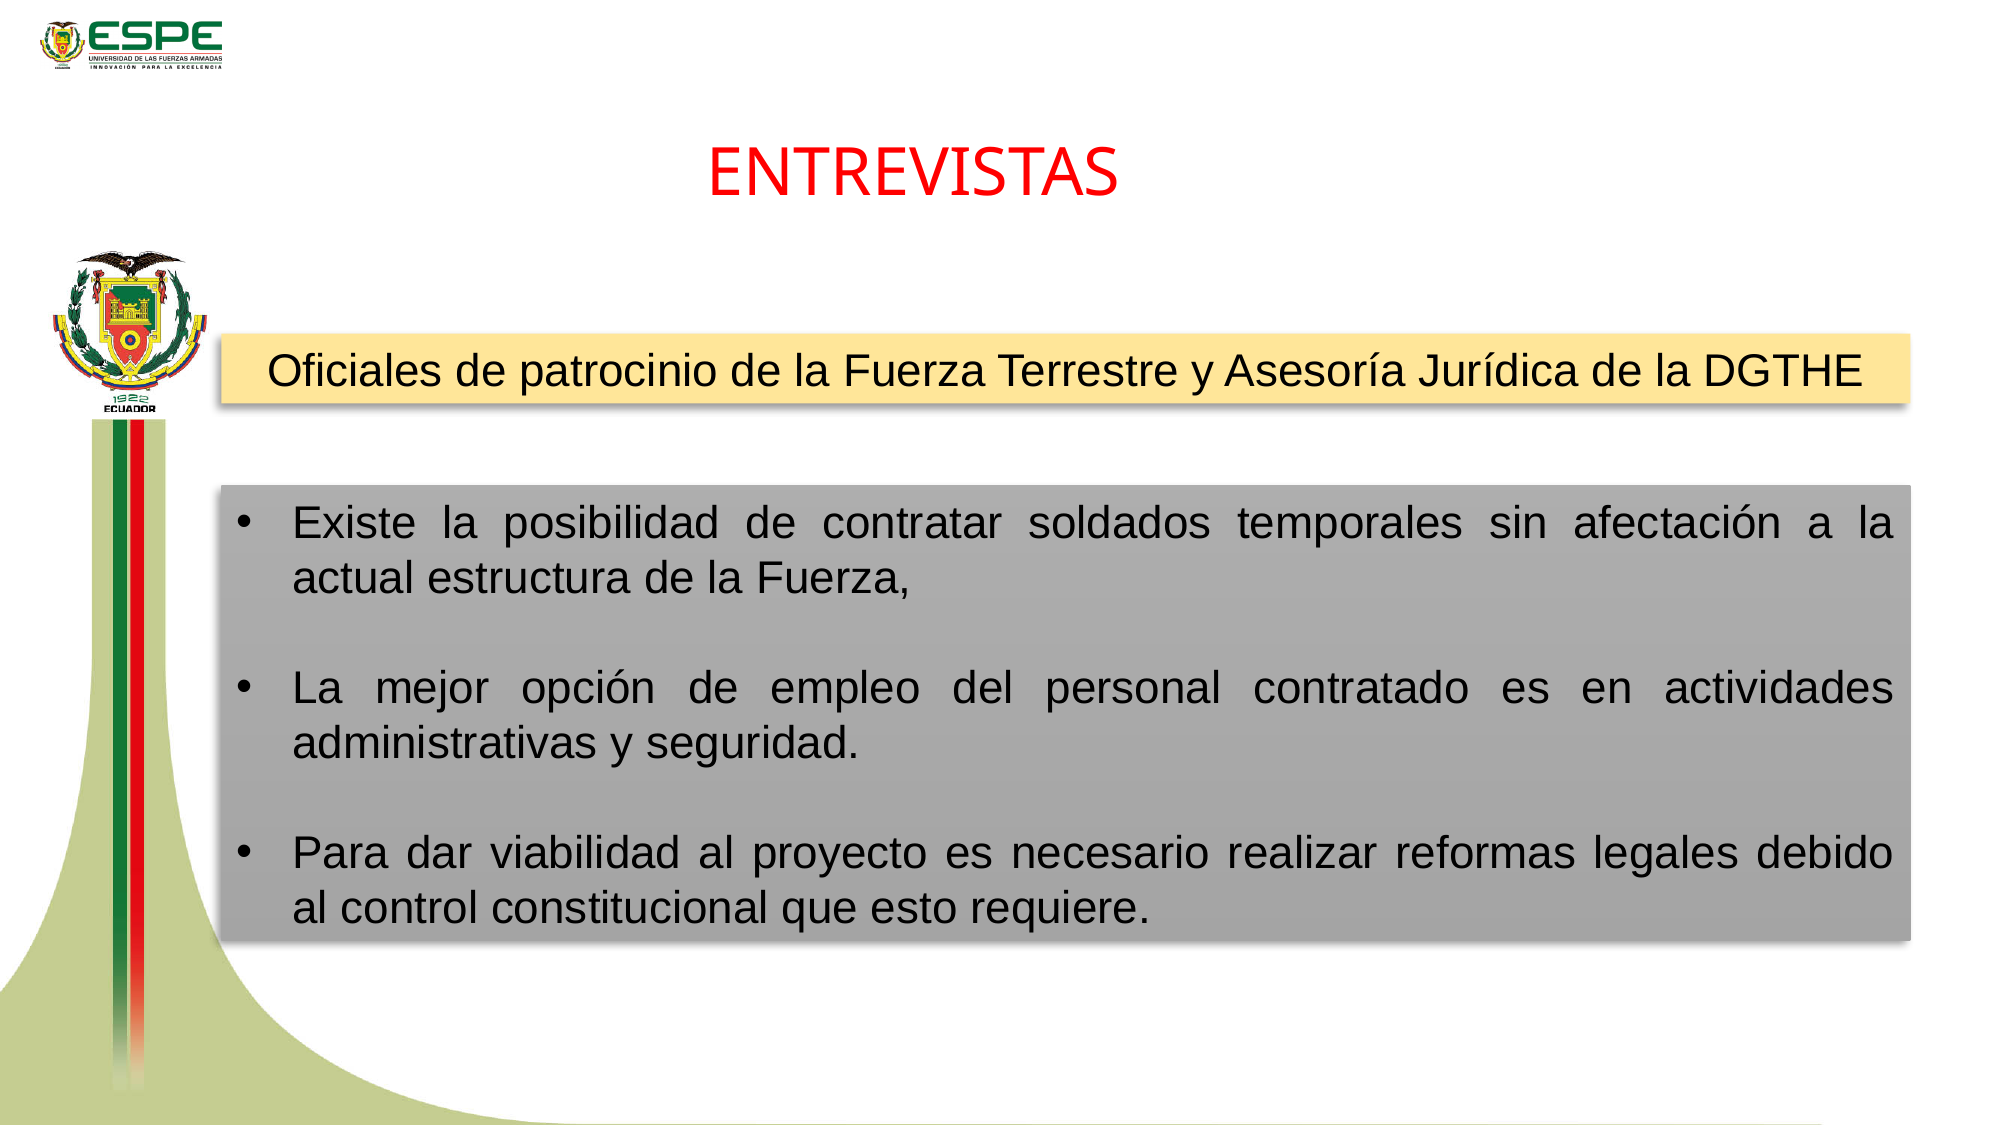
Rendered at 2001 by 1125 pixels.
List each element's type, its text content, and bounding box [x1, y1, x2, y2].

picture [0, 0, 2001, 1125]
text_box ENTREVISTAS [999, 121, 1136, 216]
text_box Oficiales de patrocinio de la Fuerza Terrestre y Asesoría Jurídica de la DGTHE [221, 333, 1911, 404]
picture [40, 21, 222, 69]
text_box Existe la posibilidad de contratar soldados temporales sin afectación a la actual estructura de la Fuerza, La mejor opción de empleo del personal contratado es en actividades administrativas y seguridad. Para dar viabilidad al proyecto es necesario realizar reformas legales debido al control constitucional que esto requiere. [221, 485, 1911, 941]
text_box [25, 0, 999, 272]
